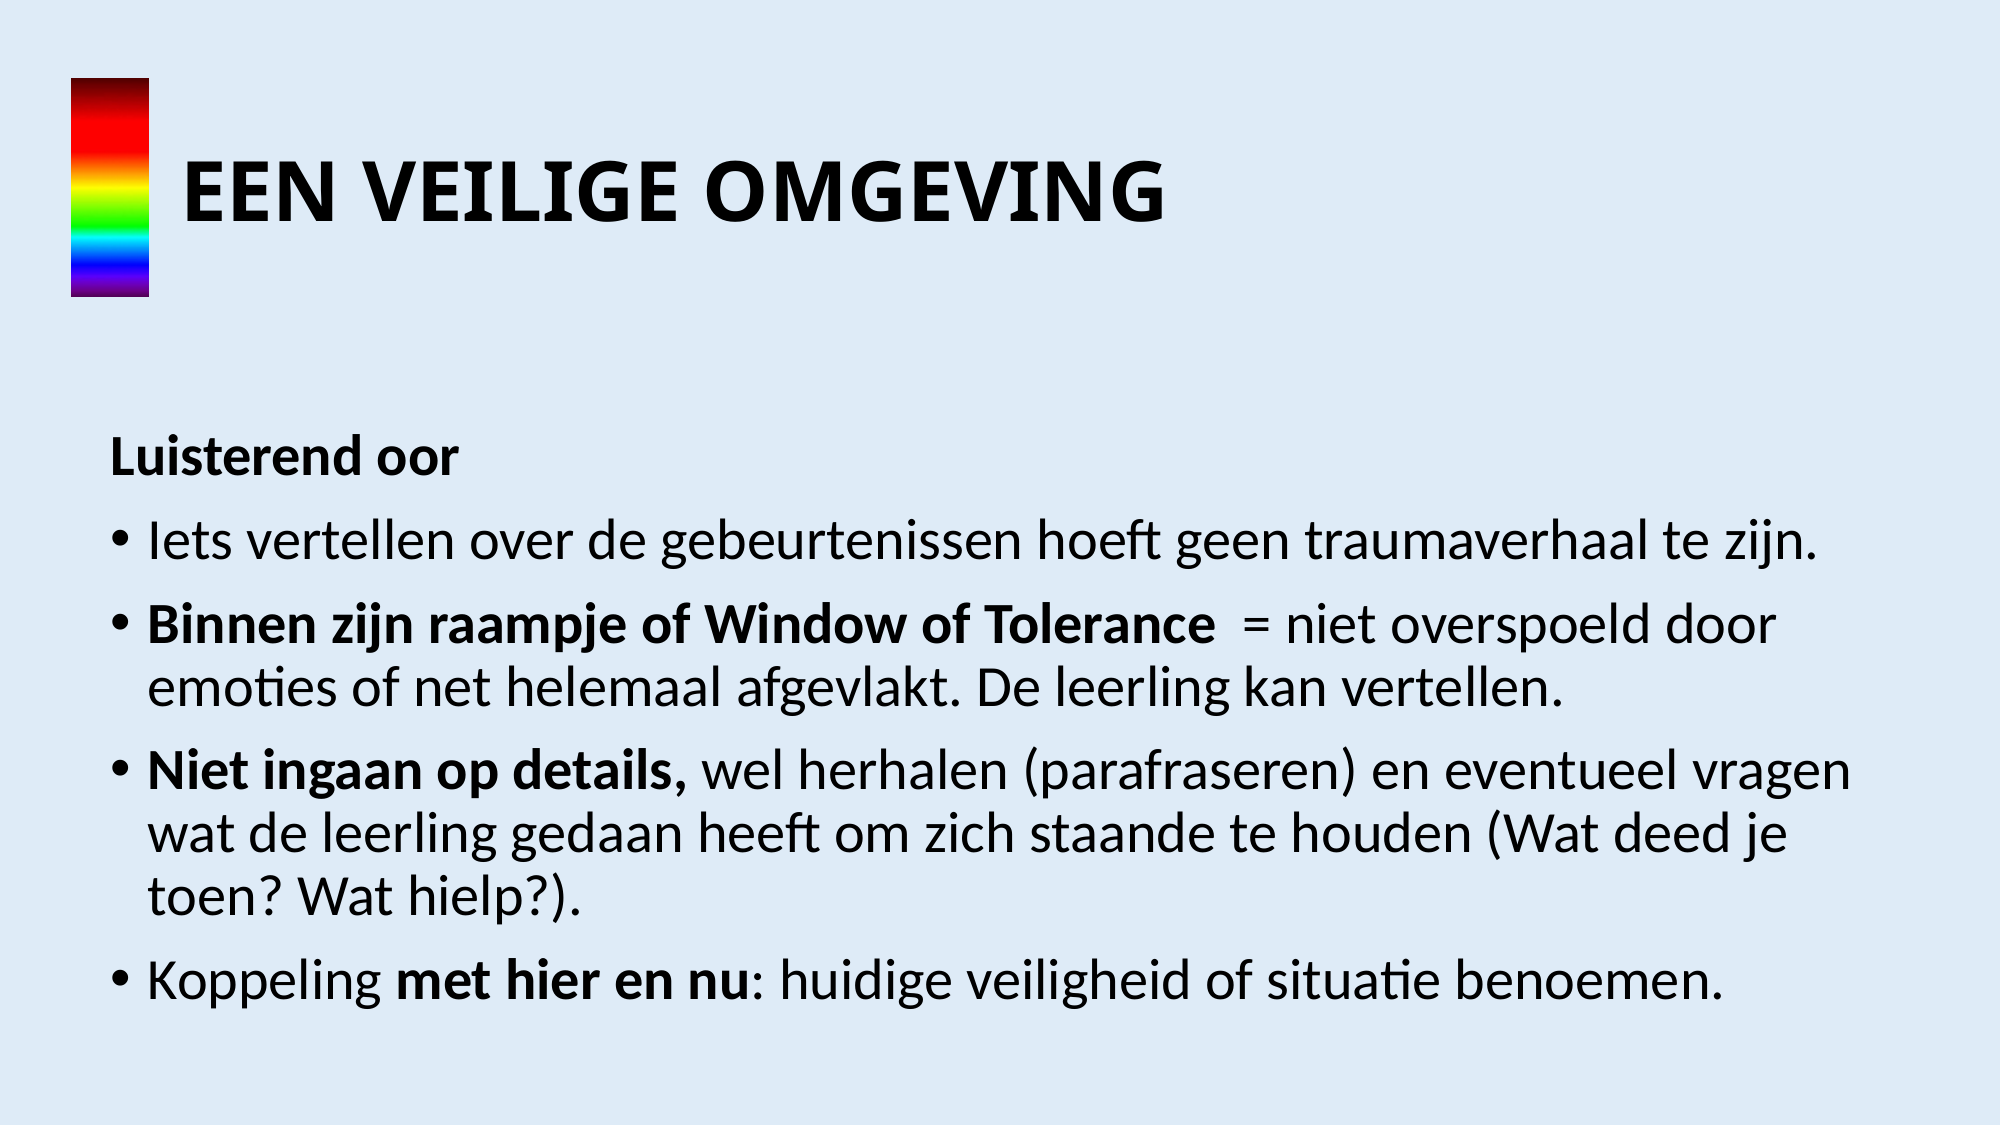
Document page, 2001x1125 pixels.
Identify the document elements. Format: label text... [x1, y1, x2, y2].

picture [71, 78, 149, 242]
text_box EEN VEILIGE OMGEVING [164, 97, 1905, 246]
picture [71, 248, 149, 297]
list Luisterend oor Iets vertellen over de gebeurtenissen hoeft geen traumaverhaal te zijn. Binnen zijn raampje of Window of Tolerance = niet overspoeld door emoties of net helemaal afgevlakt. De leerling kan vertellen. Niet ingaan op details, wel herhalen (parafraseren) en eventueel vragen wat de leerling gedaan heeft om zich staande te houden (Wat deed je toen? Wat hielp?). Koppeling met hier en nu: huidige veiligheid of situatie benoemen. [95, 336, 1905, 1071]
